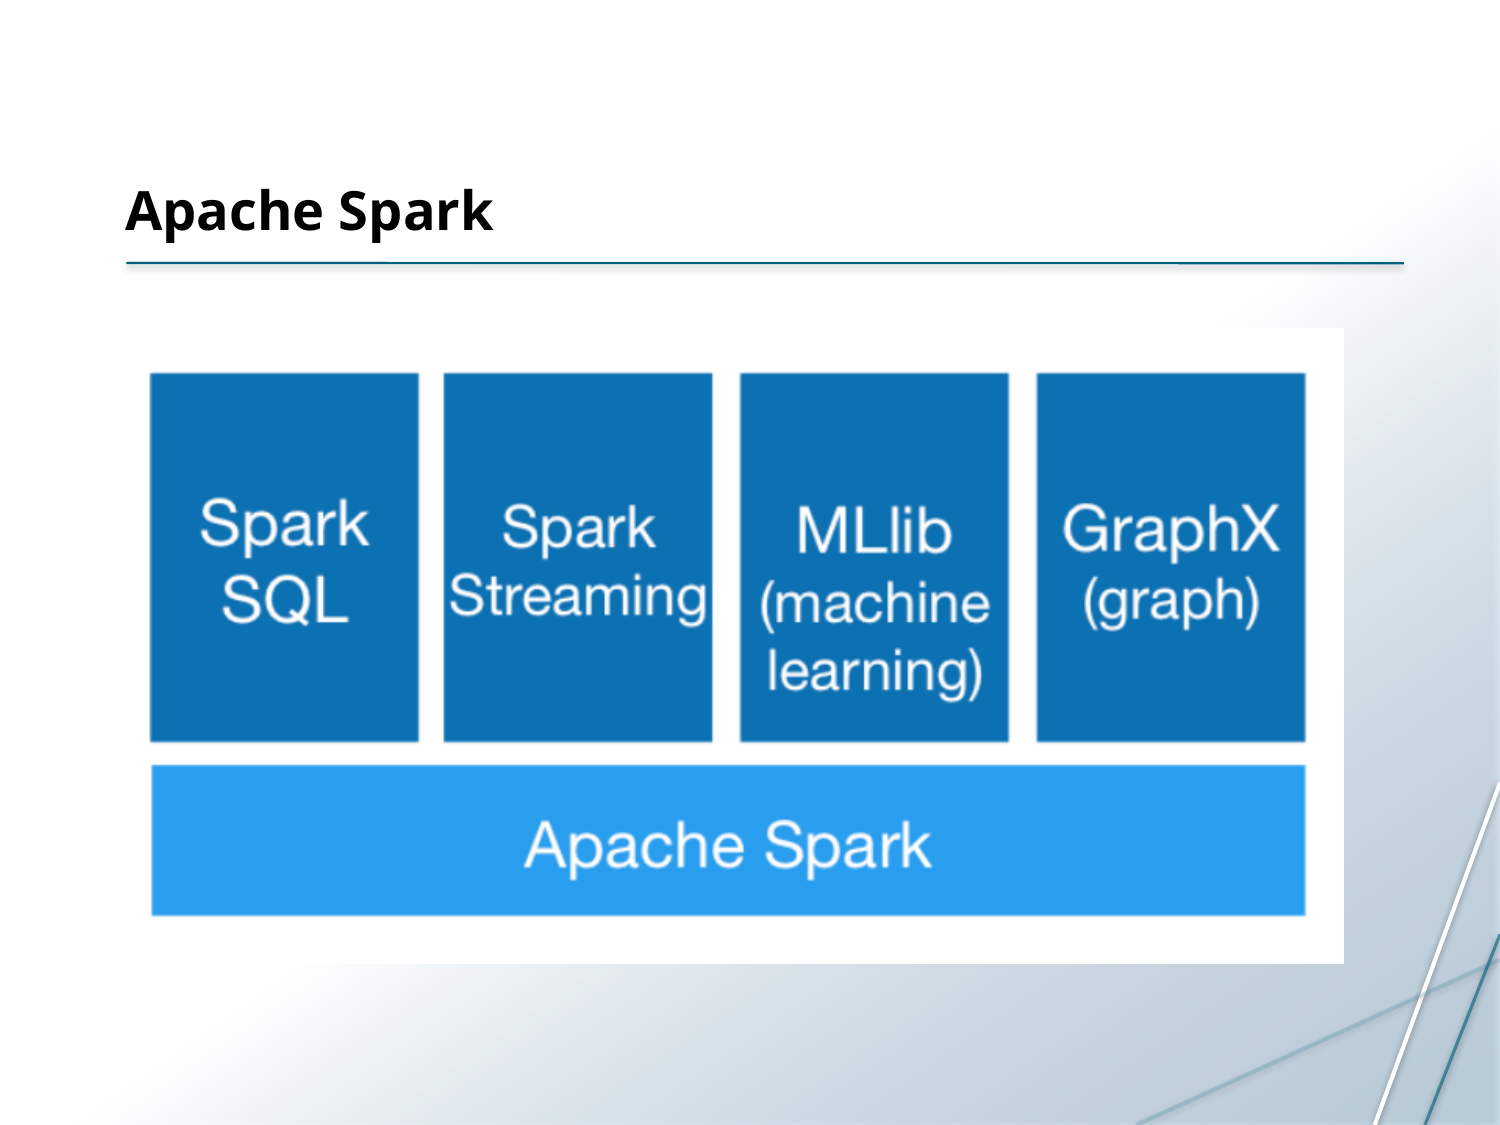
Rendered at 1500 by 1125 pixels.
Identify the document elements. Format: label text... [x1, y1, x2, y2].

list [113, 328, 1344, 964]
title Apache Spark [109, 49, 1403, 249]
